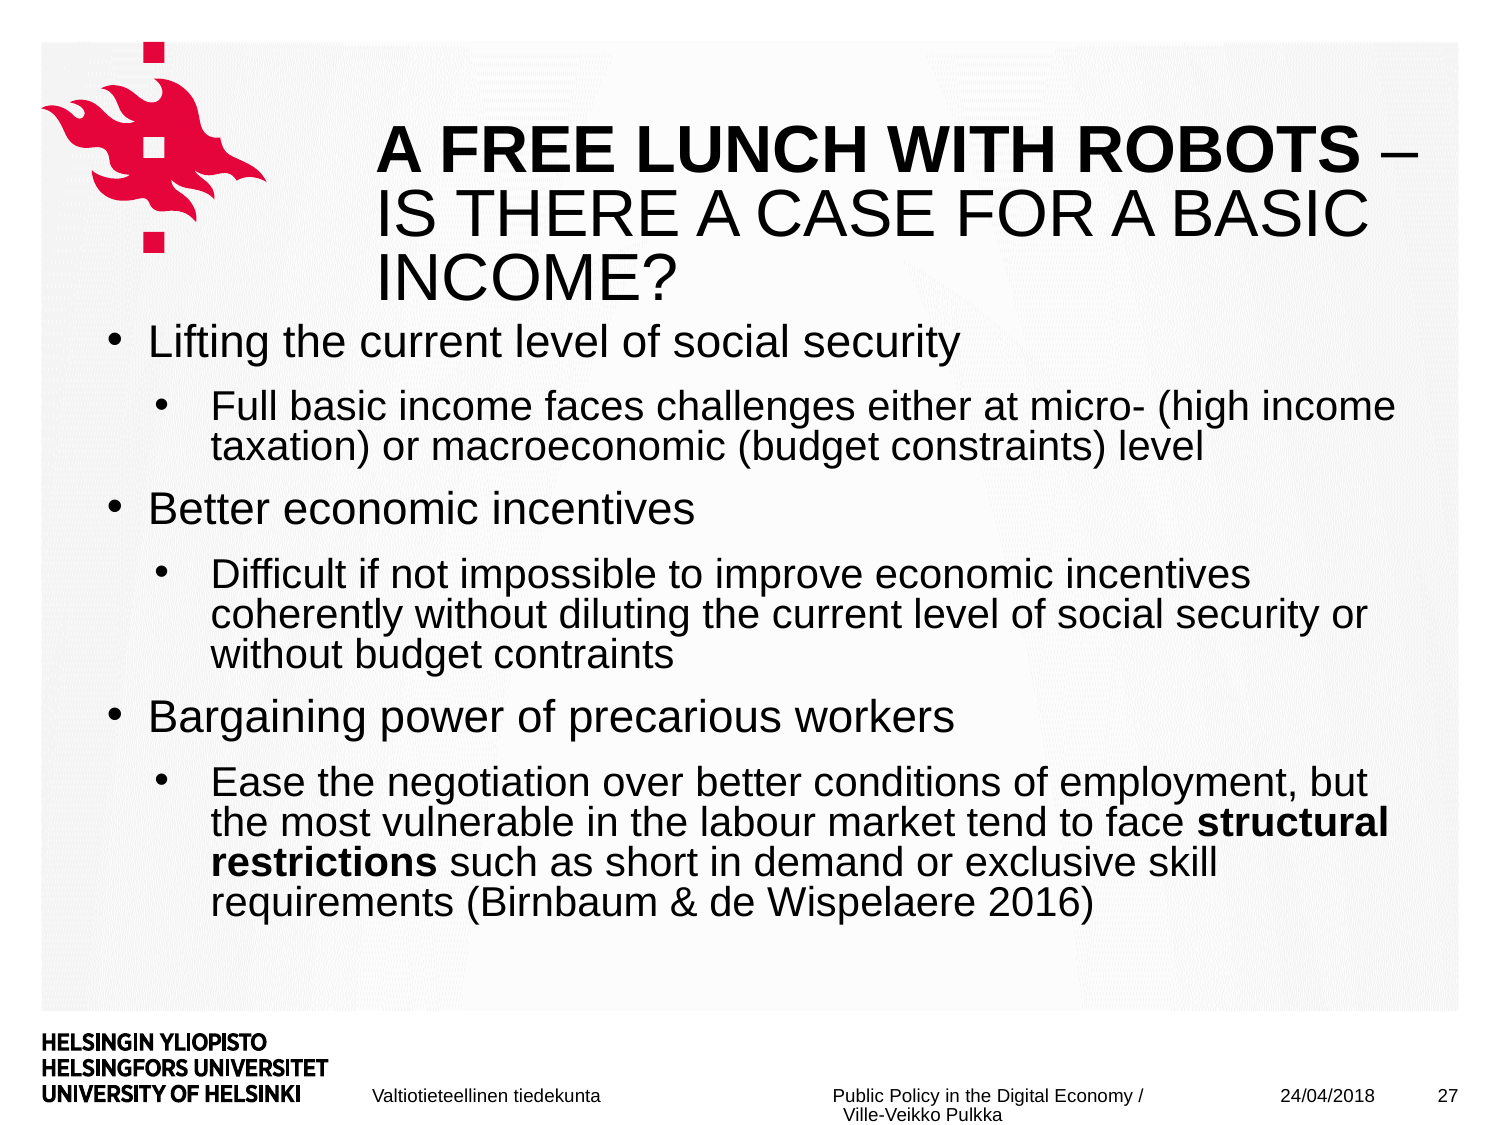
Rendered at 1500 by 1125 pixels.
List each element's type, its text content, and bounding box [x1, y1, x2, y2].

picture [144, 137, 164, 158]
picture [41, 41, 1459, 1011]
list Lifting the current level of social security Full basic income faces challenges either at micro- (high income taxation) or macroeconomic (budget constraints) level Better economic incentives Difficult if not impossible to improve economic incentives coherently without diluting the current level of social security or without budget contraints Bargaining power of precarious workers Ease the negotiation over better conditions of employment, but the most vulnerable in the labour market tend to face structural restrictions such as short in demand or exclusive skill requirements (Birnbaum & de Wispelaere 2016) [76, 314, 1453, 953]
slide_number 27 [1374, 1010, 1459, 1106]
footer Public Policy in the Digital Economy / Ville-Veikko Pulkka [832, 1011, 1294, 1107]
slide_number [1262, 1010, 1374, 1106]
title A free lunch with robots – Is there a Case for a Basic income? [359, 113, 1448, 314]
